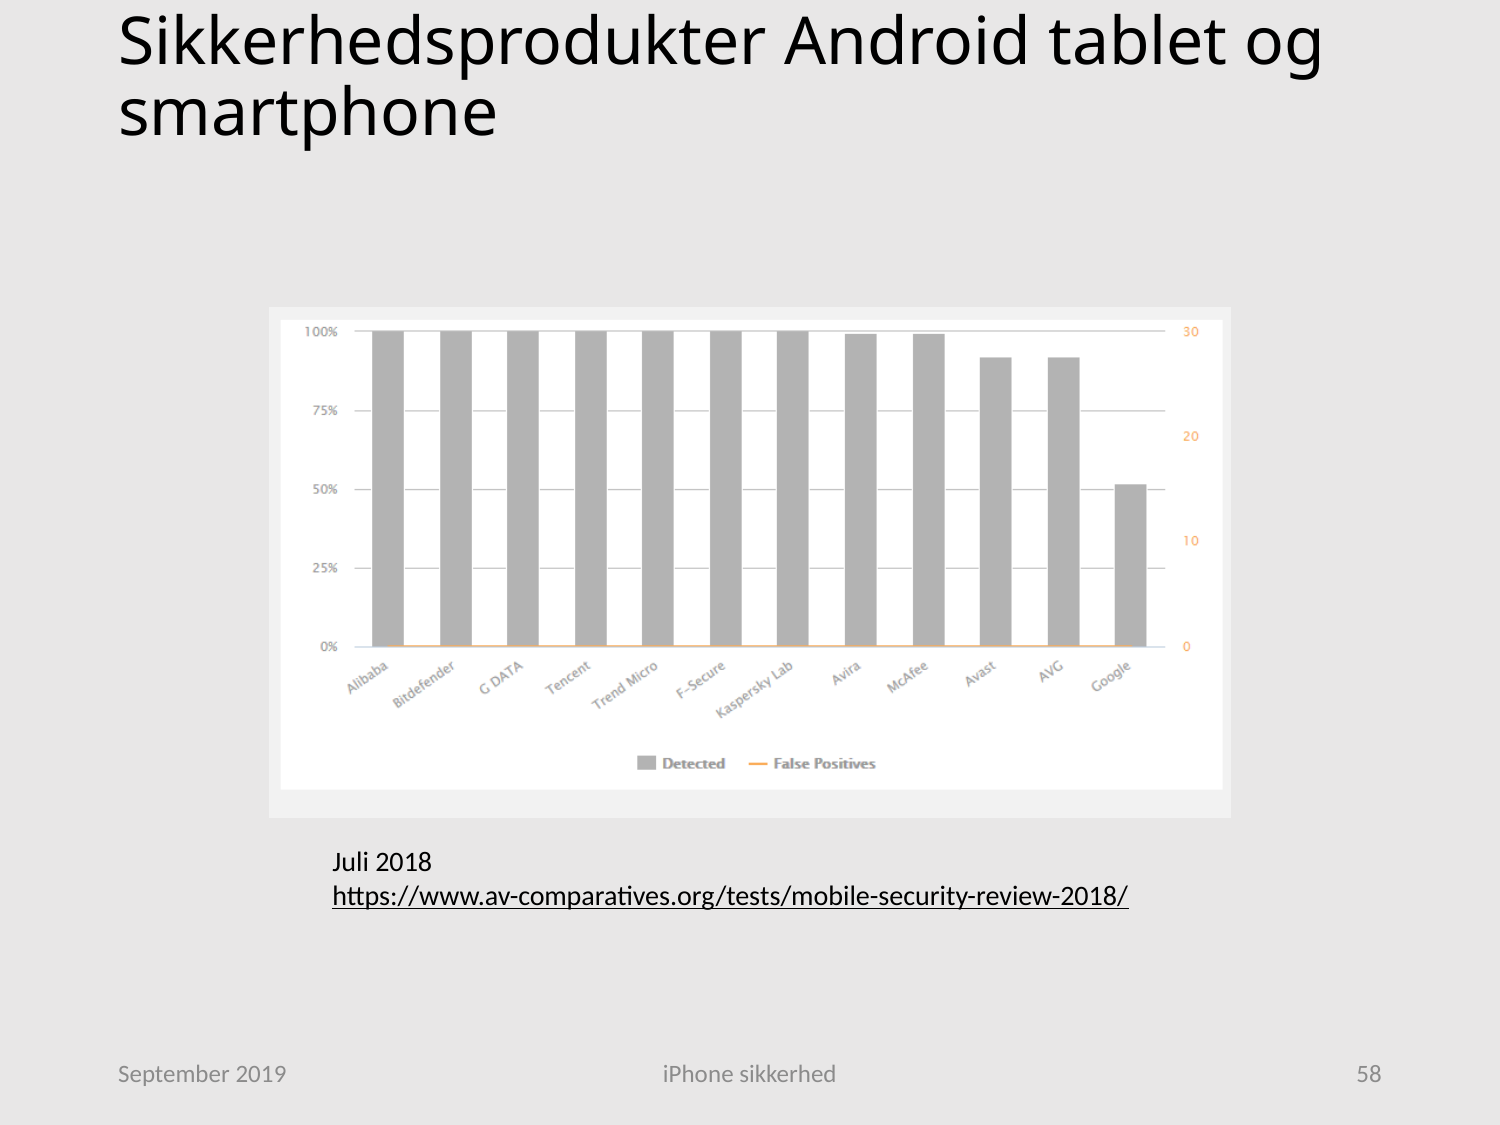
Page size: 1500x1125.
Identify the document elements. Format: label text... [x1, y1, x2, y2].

title Sikkerhedsprodukter Android tablet og smartphone [103, 0, 1397, 158]
slide_number 58 [1059, 1042, 1397, 1103]
footer iPhone sikkerhed [496, 1042, 1004, 1103]
picture [269, 307, 1231, 818]
text_box Juli 2018 https://www.av-comparatives.org/tests/mobile-security-review-2018/ [317, 836, 1236, 919]
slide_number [103, 1042, 441, 1103]
